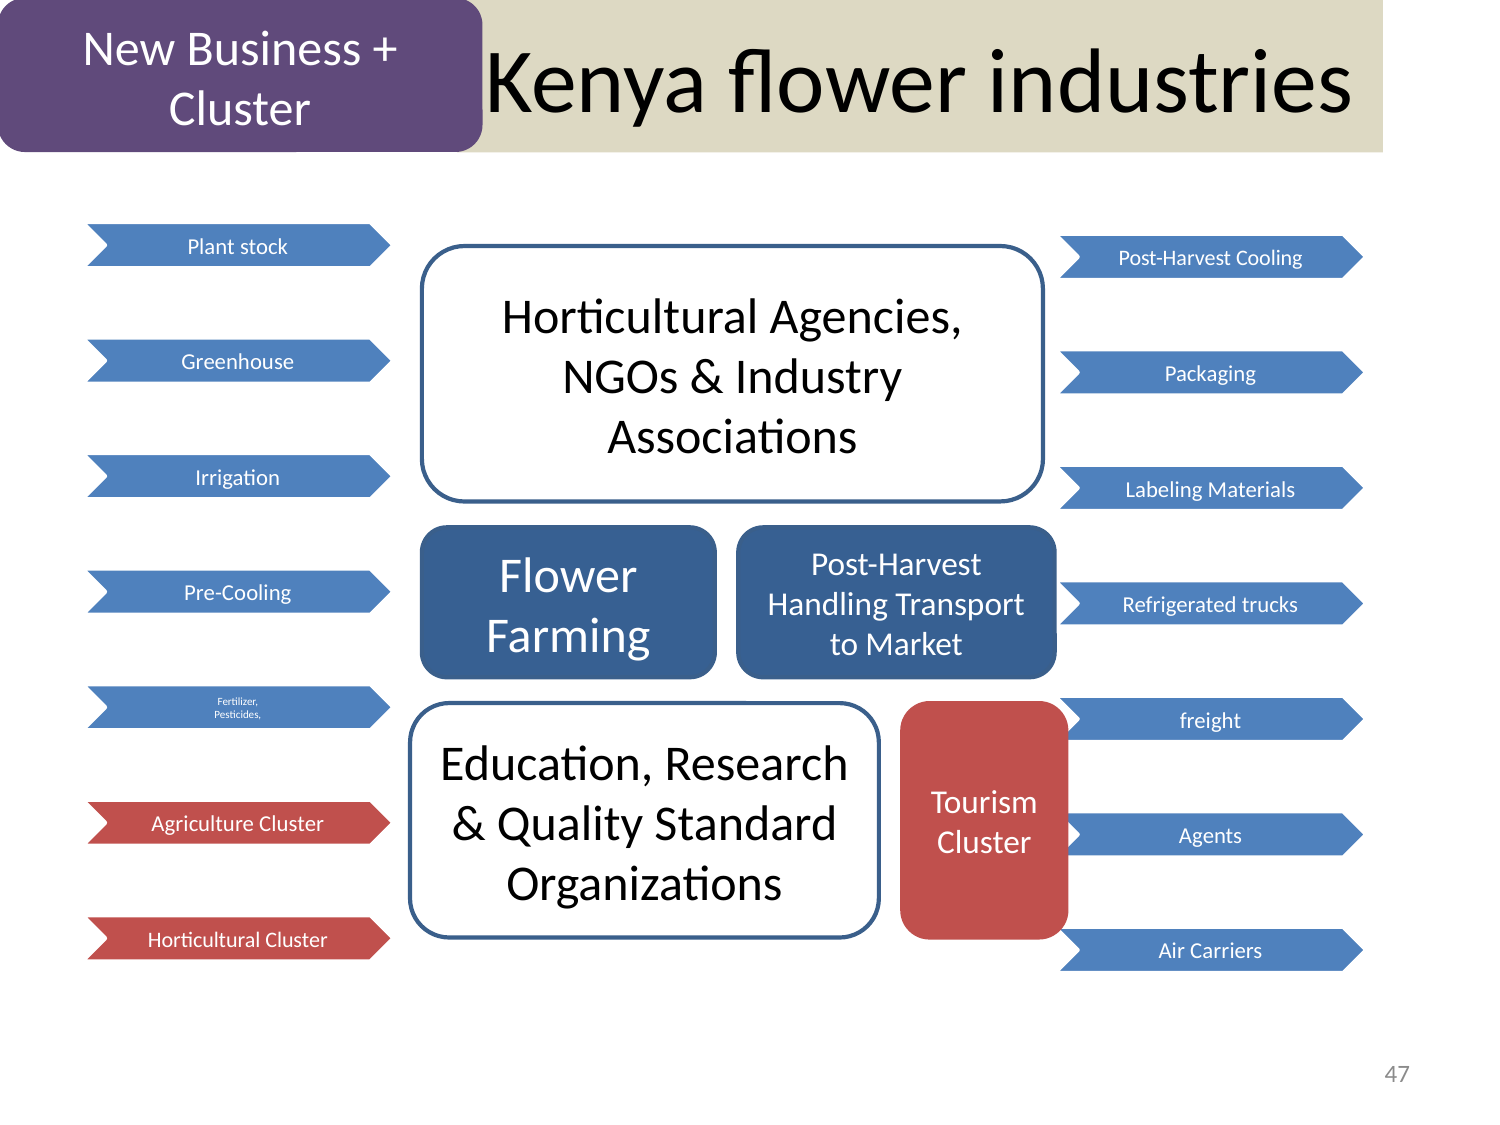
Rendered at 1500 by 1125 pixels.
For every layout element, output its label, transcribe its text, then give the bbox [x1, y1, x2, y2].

text_box New Business + Cluster [0, 0, 483, 153]
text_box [1054, 198, 1367, 1008]
text_box Post-Harvest Handling Transport to Market [736, 525, 1049, 680]
text_box Horticultural Agencies, NGOs & Industry Associations [419, 243, 1046, 504]
slide_number 47 [1074, 1042, 1425, 1103]
title Kenya flower industries [457, 0, 1383, 153]
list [81, 187, 394, 997]
text_box Education, Research & Quality Standard Organizations [407, 700, 881, 940]
text_box Flower Farming [419, 525, 717, 680]
text_box Tourism Cluster [900, 701, 1049, 940]
